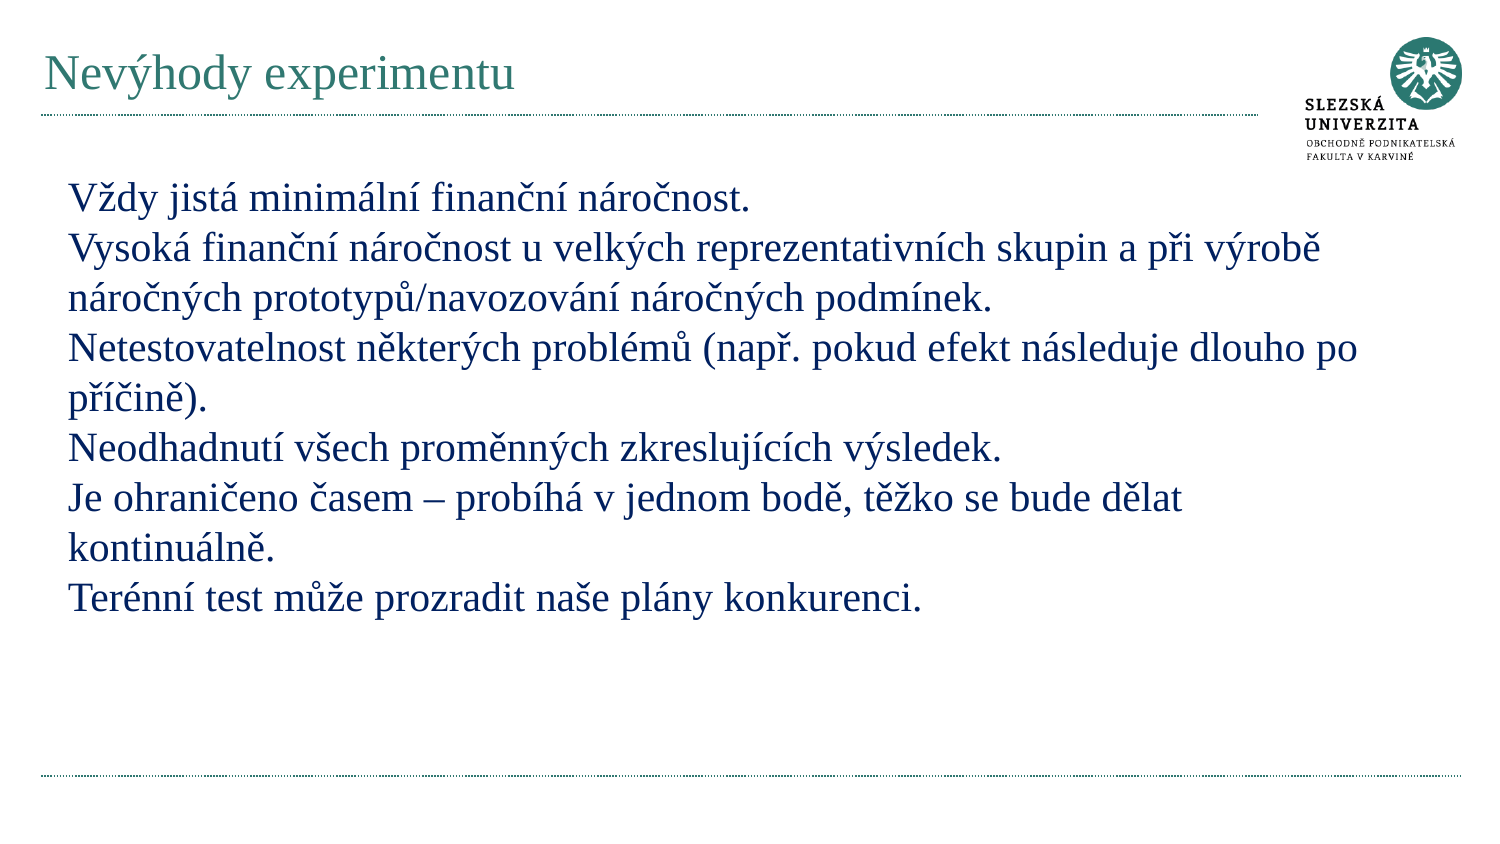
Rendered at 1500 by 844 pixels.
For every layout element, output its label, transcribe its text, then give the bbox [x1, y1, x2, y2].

picture [1305, 37, 1462, 160]
title Nevýhody experimentu [29, 32, 809, 116]
list Vždy jistá minimální finanční náročnost. Vysoká finanční náročnost u velkých reprezentativních skupin a při výrobě náročných prototypů/navozování náročných podmínek. Netestovatelnost některých problémů (např. pokud efekt následuje dlouho po příčině). Neodhadnutí všech proměnných zkreslujících výsledek. Je ohraničeno časem – probíhá v jednom bodě, těžko se bude dělat kontinuálně. Terénní test může prozradit naše plány konkurenci. [53, 161, 1412, 659]
